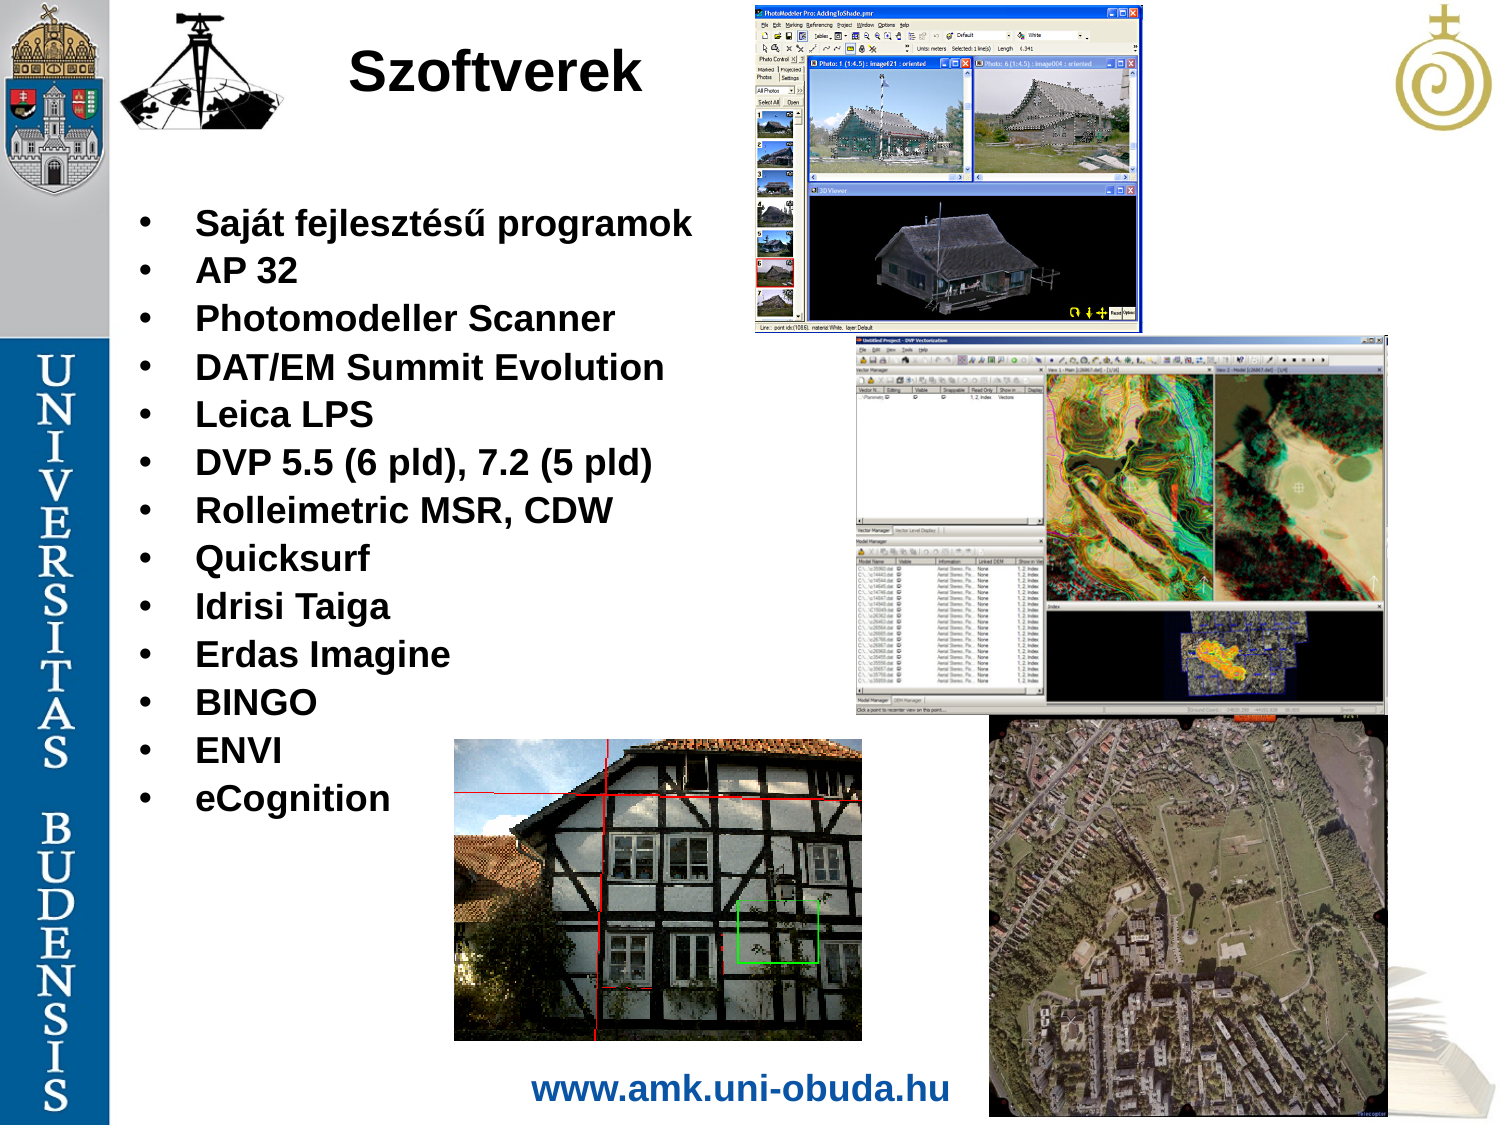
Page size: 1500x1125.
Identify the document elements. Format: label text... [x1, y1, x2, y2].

text_box Saját fejlesztésű programok AP 32 Photomodeller Scanner DAT/EM Summit Evolution Leica LPS DVP 5.5 (6 pld), 7.2 (5 pld) Rolleimetric MSR, CDW Quicksurf Idrisi Taiga Erdas Imagine BINGO ENVI eCognition [123, 196, 835, 846]
text_box Szoftverek [301, 4, 691, 133]
picture [0, 0, 1500, 1125]
